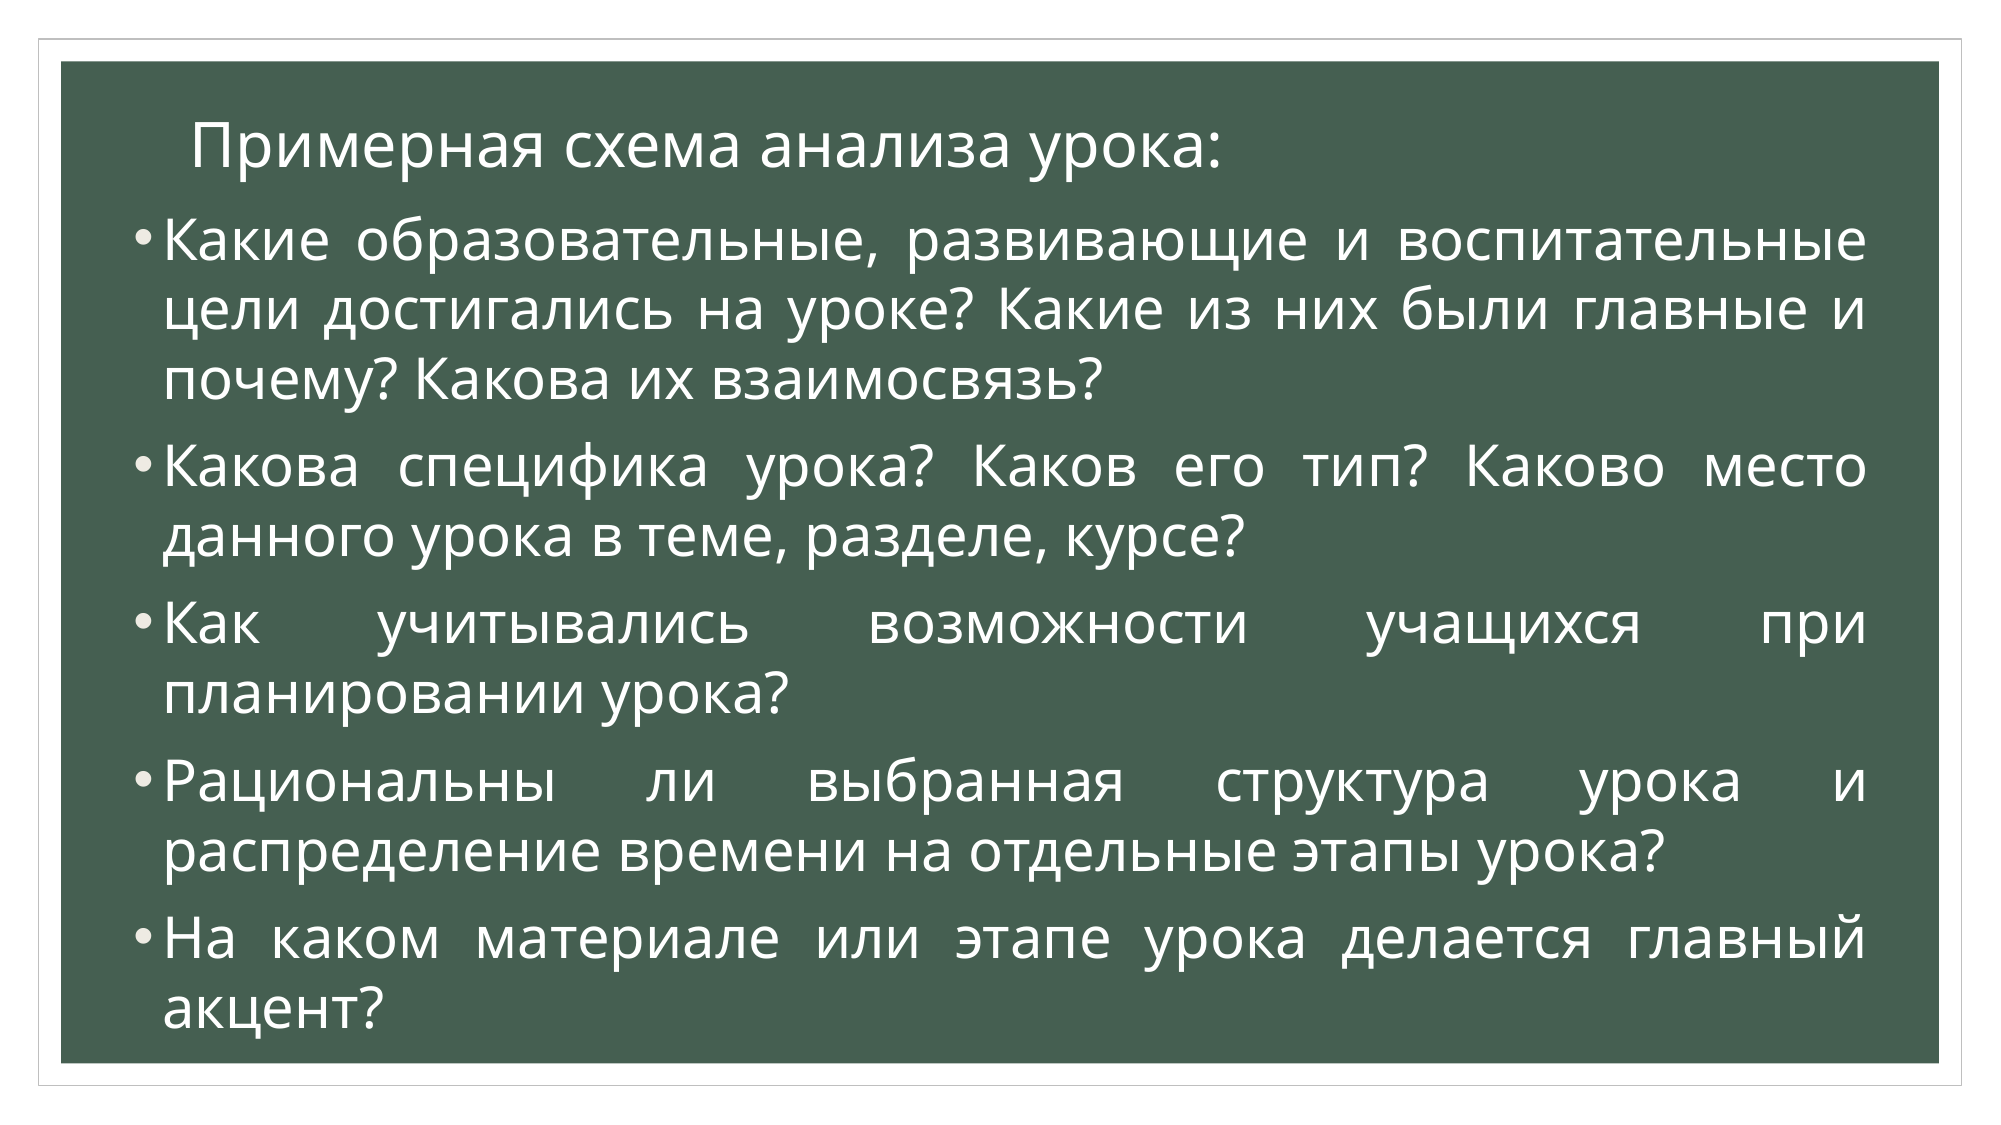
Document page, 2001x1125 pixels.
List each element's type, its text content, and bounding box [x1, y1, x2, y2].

title Примерная схема анализа урока: [174, 105, 1825, 194]
list Какие образовательные, развивающие и воспитательные цели достигались на уроке? Какие из них были главные и почему? Какова их взаимосвязь? Какова специфика урока? Каков его тип? Каково место данного урока в теме, разделе, курсе? Как учитывались возможности учащихся при планировании урока? Рациональны ли выбранная структура урока и распределение времени на отдельные этапы урока? На каком материале или этапе урока делается главный акцент? [118, 194, 1885, 1050]
